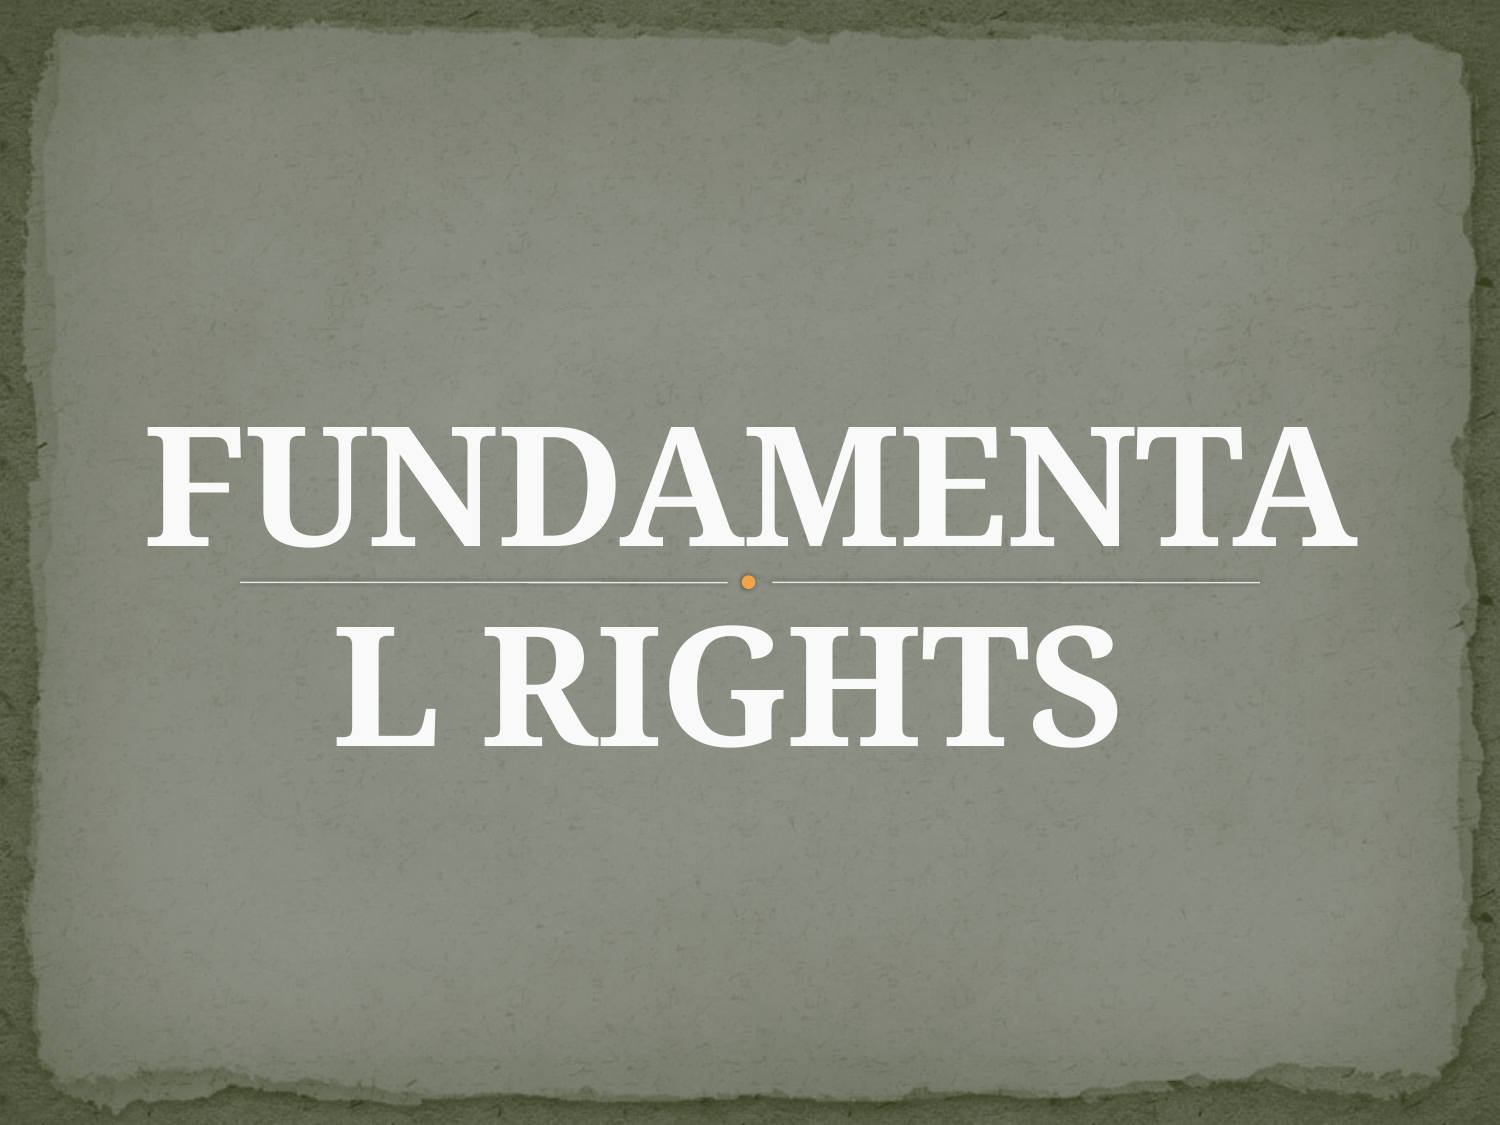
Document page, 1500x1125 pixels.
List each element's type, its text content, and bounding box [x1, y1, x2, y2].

title FUNDAMENTAL RIGHTS [112, 149, 1388, 788]
